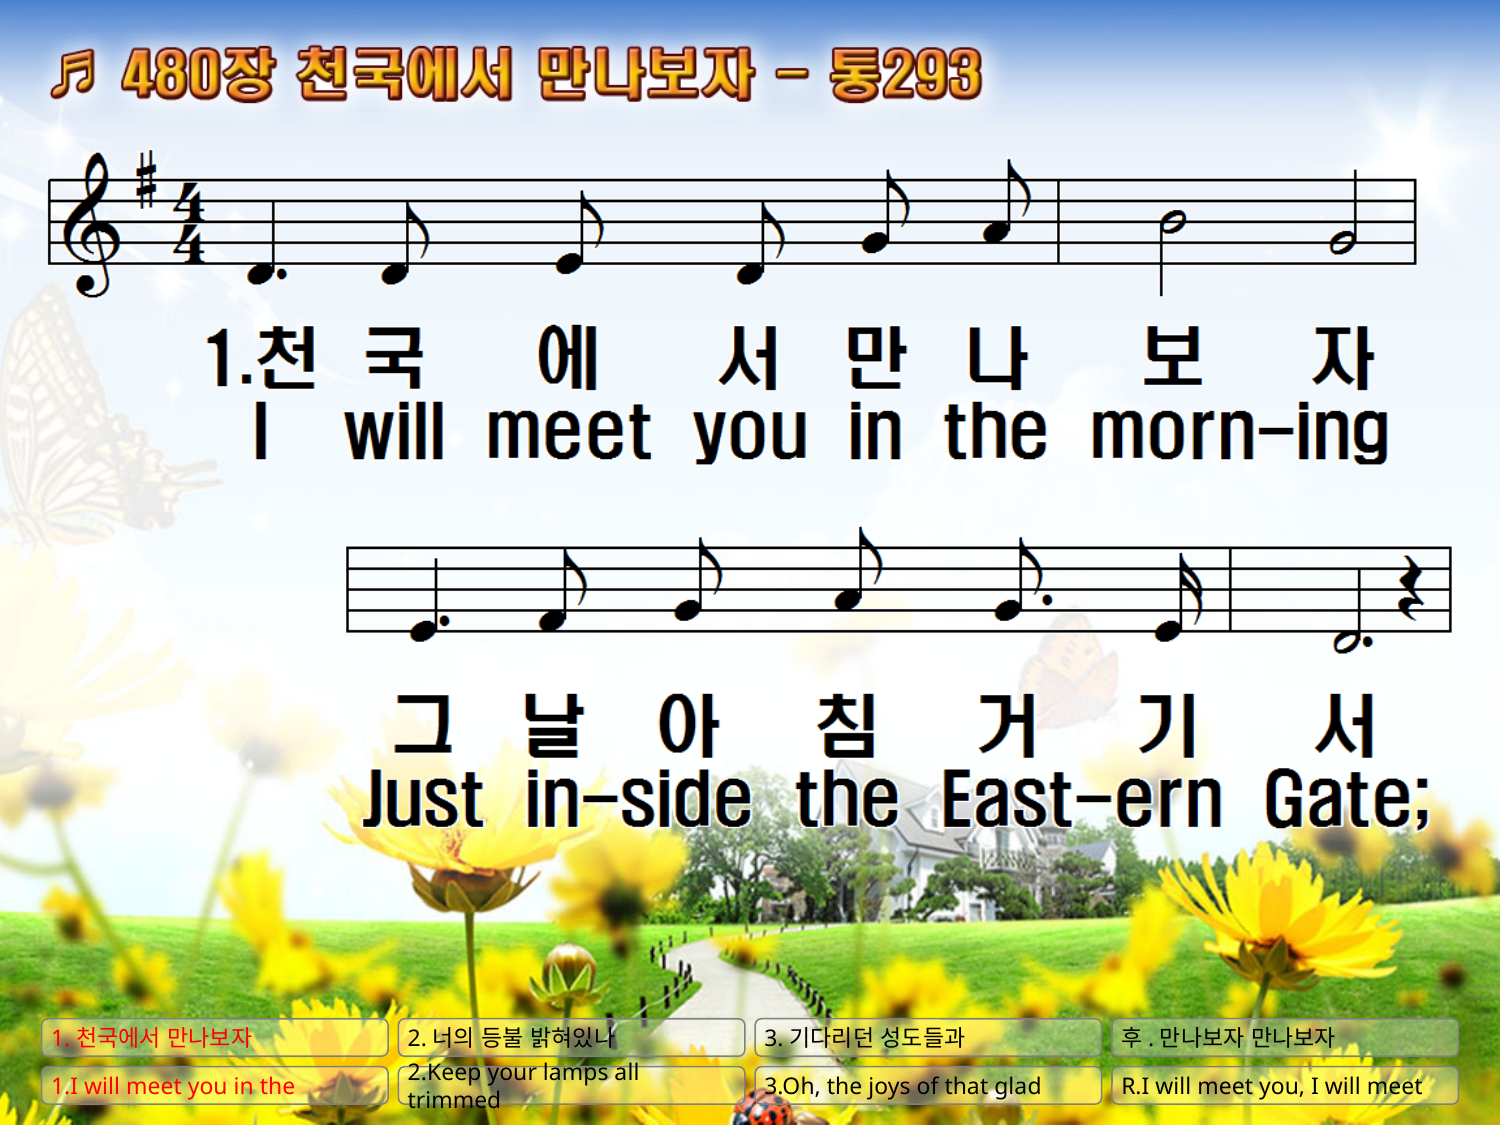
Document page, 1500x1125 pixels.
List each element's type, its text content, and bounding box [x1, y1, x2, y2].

text_box 1.I will meet you in the [41, 1066, 389, 1105]
text_box 1.천국에서 만나보자 [41, 1018, 389, 1057]
text_box R.I will meet you, I will meet [1111, 1066, 1459, 1105]
text_box 2.너의 등불 밝혀있나 [398, 1018, 745, 1057]
text_box 3.Oh, the joys of that glad [755, 1066, 1102, 1105]
picture [0, 0, 1500, 1125]
text_box 2.Keep your lamps all trimmed [398, 1066, 745, 1105]
text_box 3.기다리던 성도들과 [755, 1018, 1102, 1057]
text_box 후.만나보자 만나보자 [1111, 1018, 1459, 1057]
